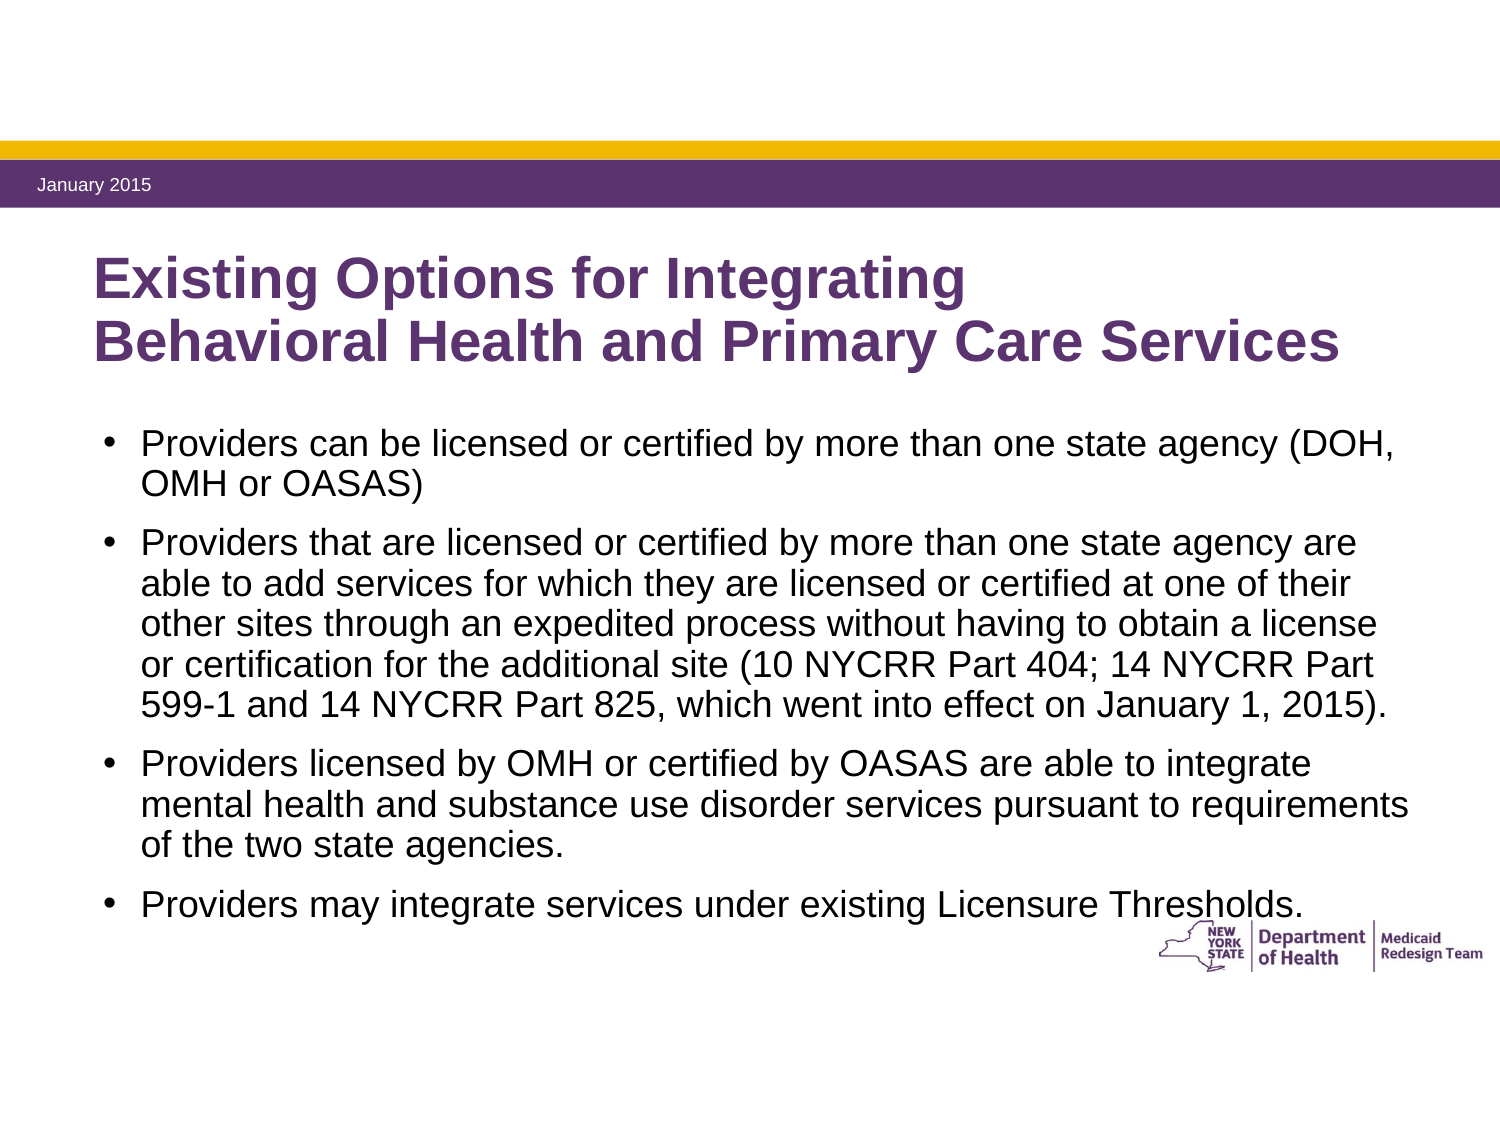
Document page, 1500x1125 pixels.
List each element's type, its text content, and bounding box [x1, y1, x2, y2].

text_box [0, 160, 1500, 209]
text_box January 2015 [22, 165, 1474, 226]
list Providers can be licensed or certified by more than one state agency (DOH, OMH or OASAS) Providers that are licensed or certified by more than one state agency are able to add services for which they are licensed or certified at one of their other sites through an expedited process without having to obtain a license or certification for the additional site (10 NYCRR Part 404; 14 NYCRR Part 599-1 and 14 NYCRR Part 825, which went into effect on January 1, 2015). Providers licensed by OMH or certified by OASAS are able to integrate mental health and substance use disorder services pursuant to requirements of the two state agencies. Providers may integrate services under existing Licensure Thresholds. [88, 352, 1435, 939]
text_box [0, 140, 1500, 160]
title Existing Options for Integrating Behavioral Health and Primary Care Services [78, 258, 1435, 435]
picture [1159, 920, 1483, 972]
